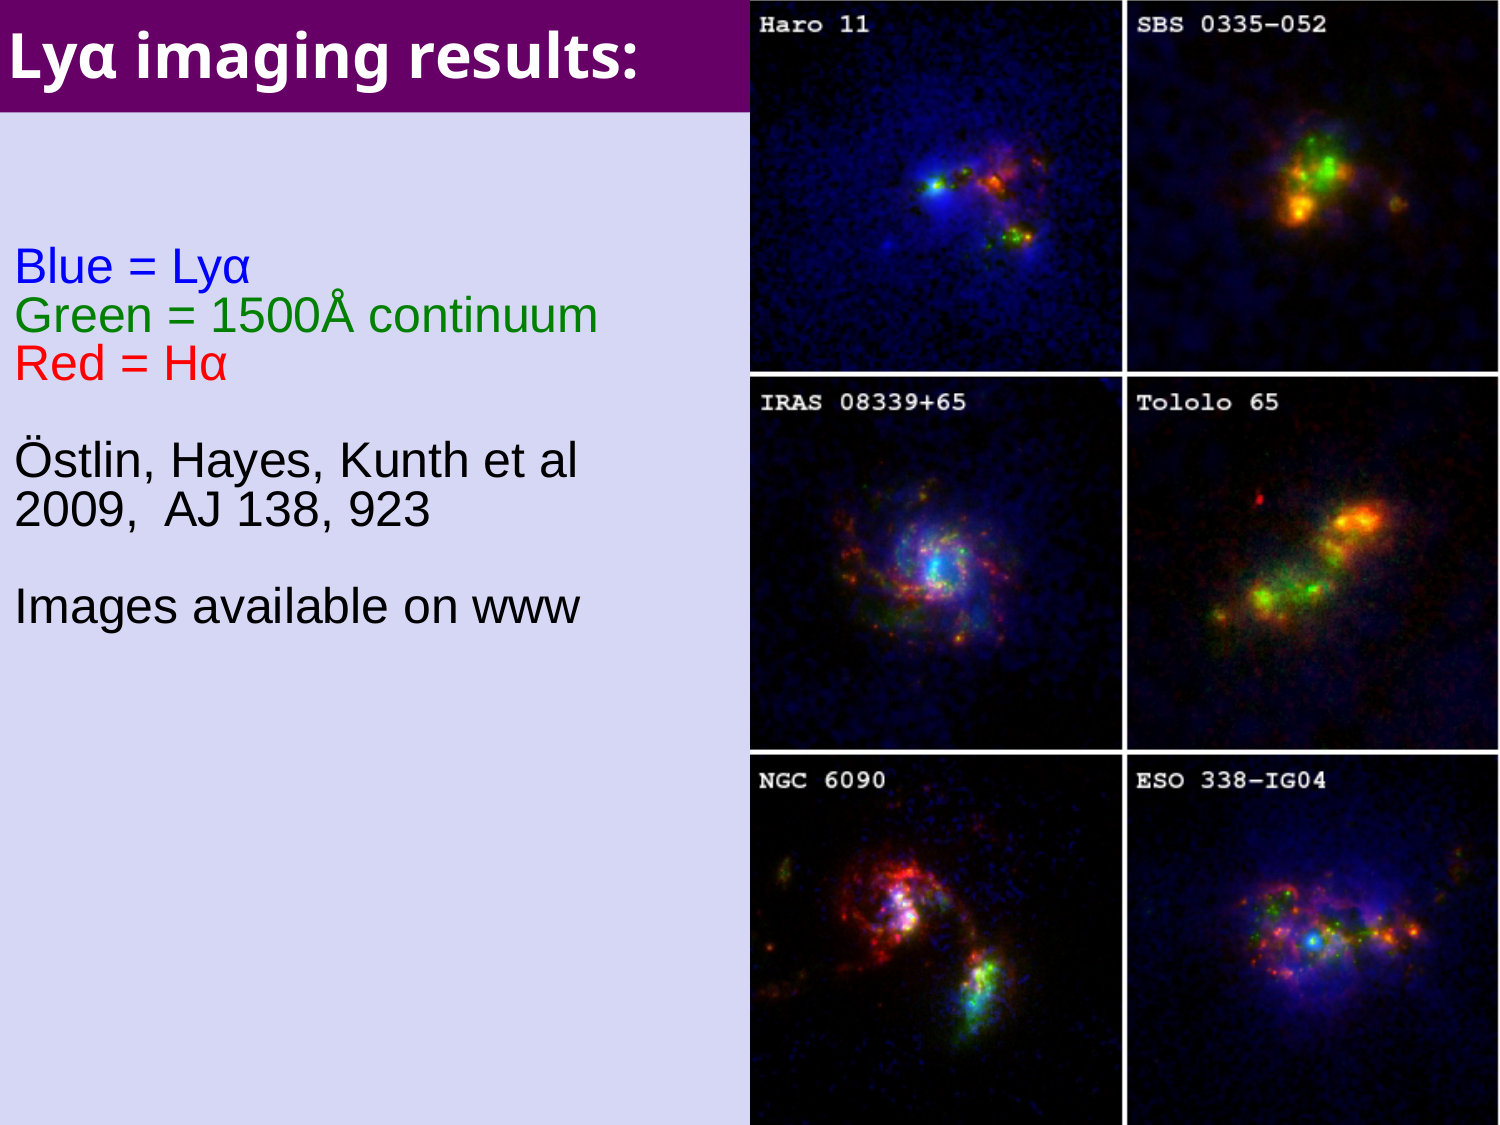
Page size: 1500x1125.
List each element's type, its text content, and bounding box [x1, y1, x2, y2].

text_box Blue = Lyα Green = 1500Å continuum Red = Hα Östlin, Hayes, Kunth et al 2009, AJ 138, 923 Images available on www [0, 237, 725, 641]
text_box [0, 0, 747, 113]
picture [749, 0, 1500, 1125]
text_box Lyα imaging results: [0, 8, 655, 100]
